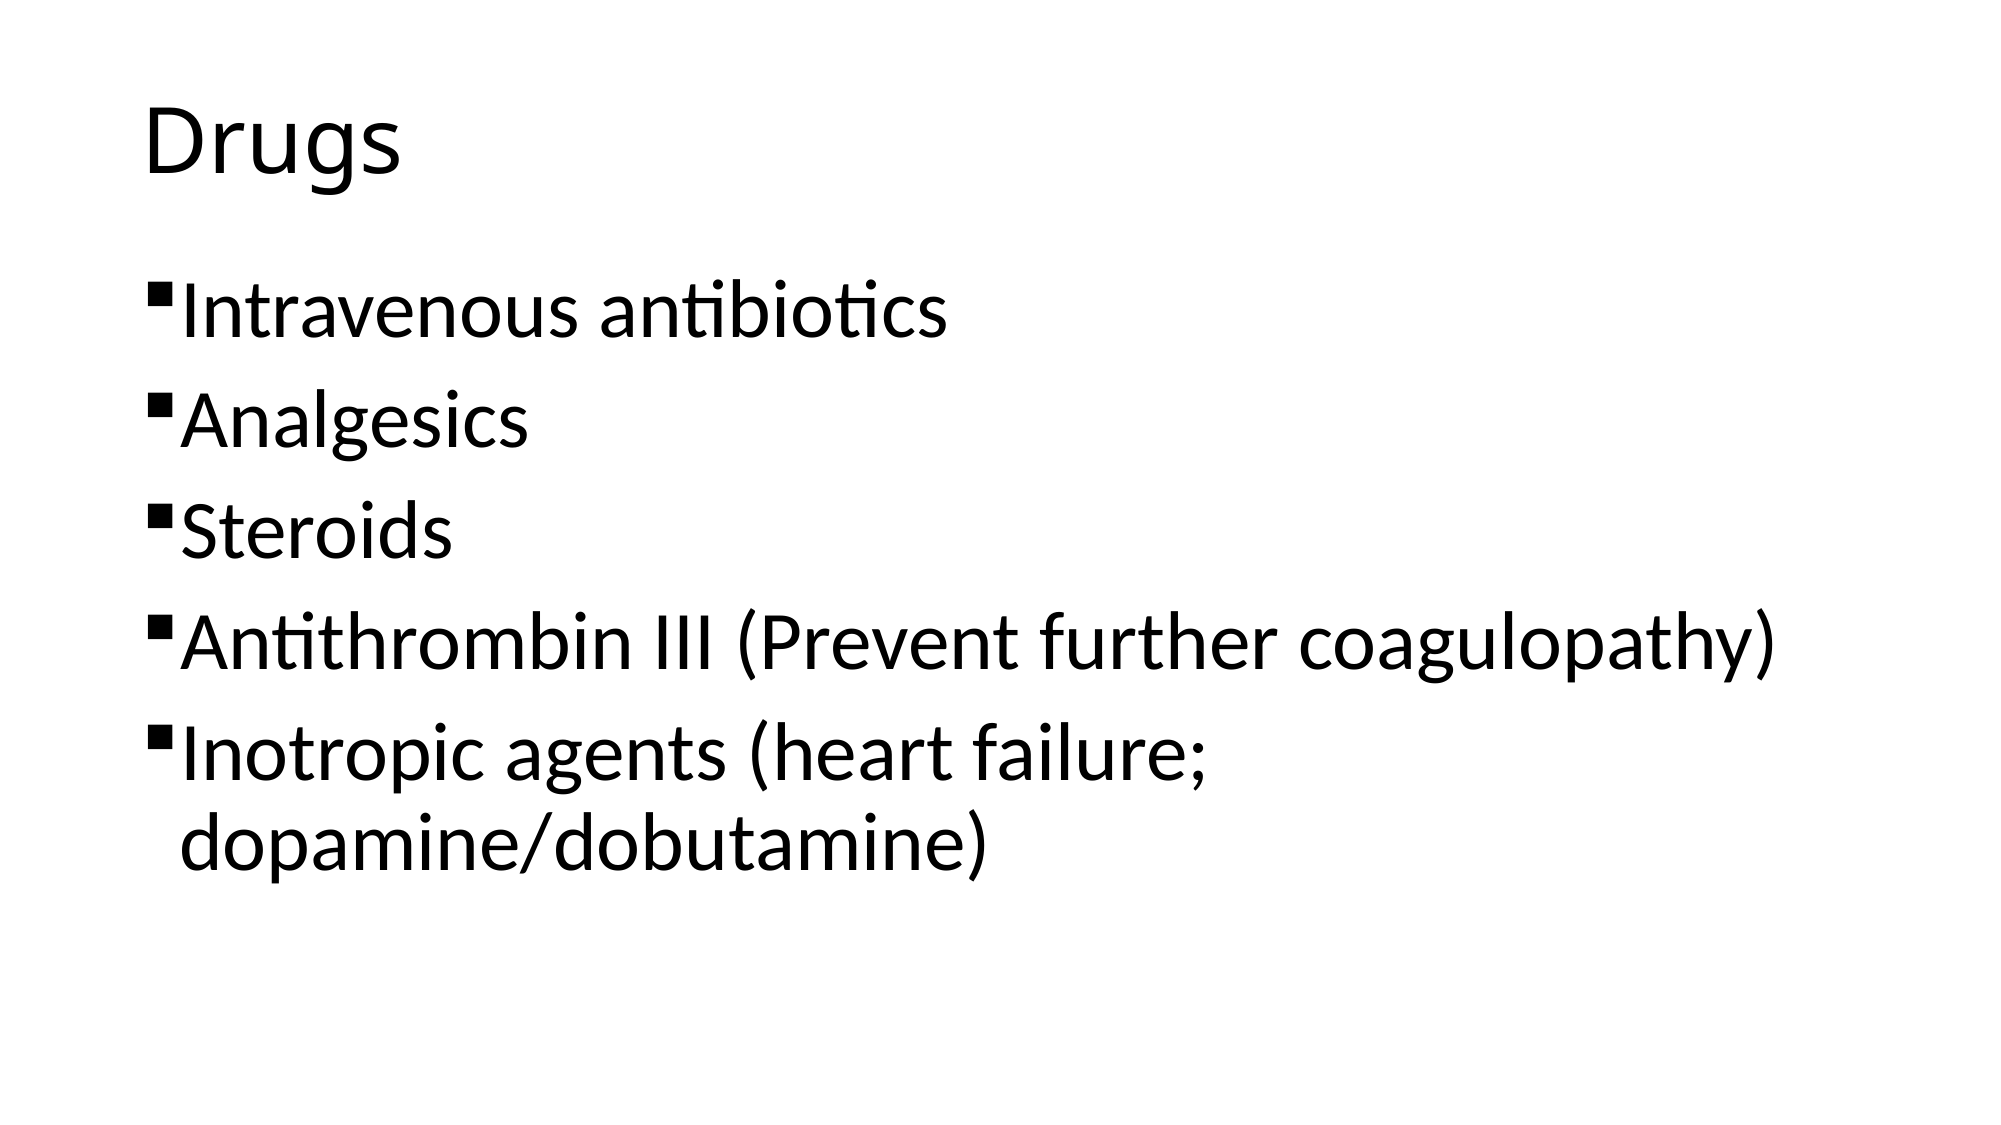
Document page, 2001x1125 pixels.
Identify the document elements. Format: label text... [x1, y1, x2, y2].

list Intravenous antibiotics Analgesics Steroids Antithrombin III (Prevent further coagulopathy) Inotropic agents (heart failure; dopamine/dobutamine) [126, 257, 1855, 951]
title Drugs [126, 46, 930, 241]
